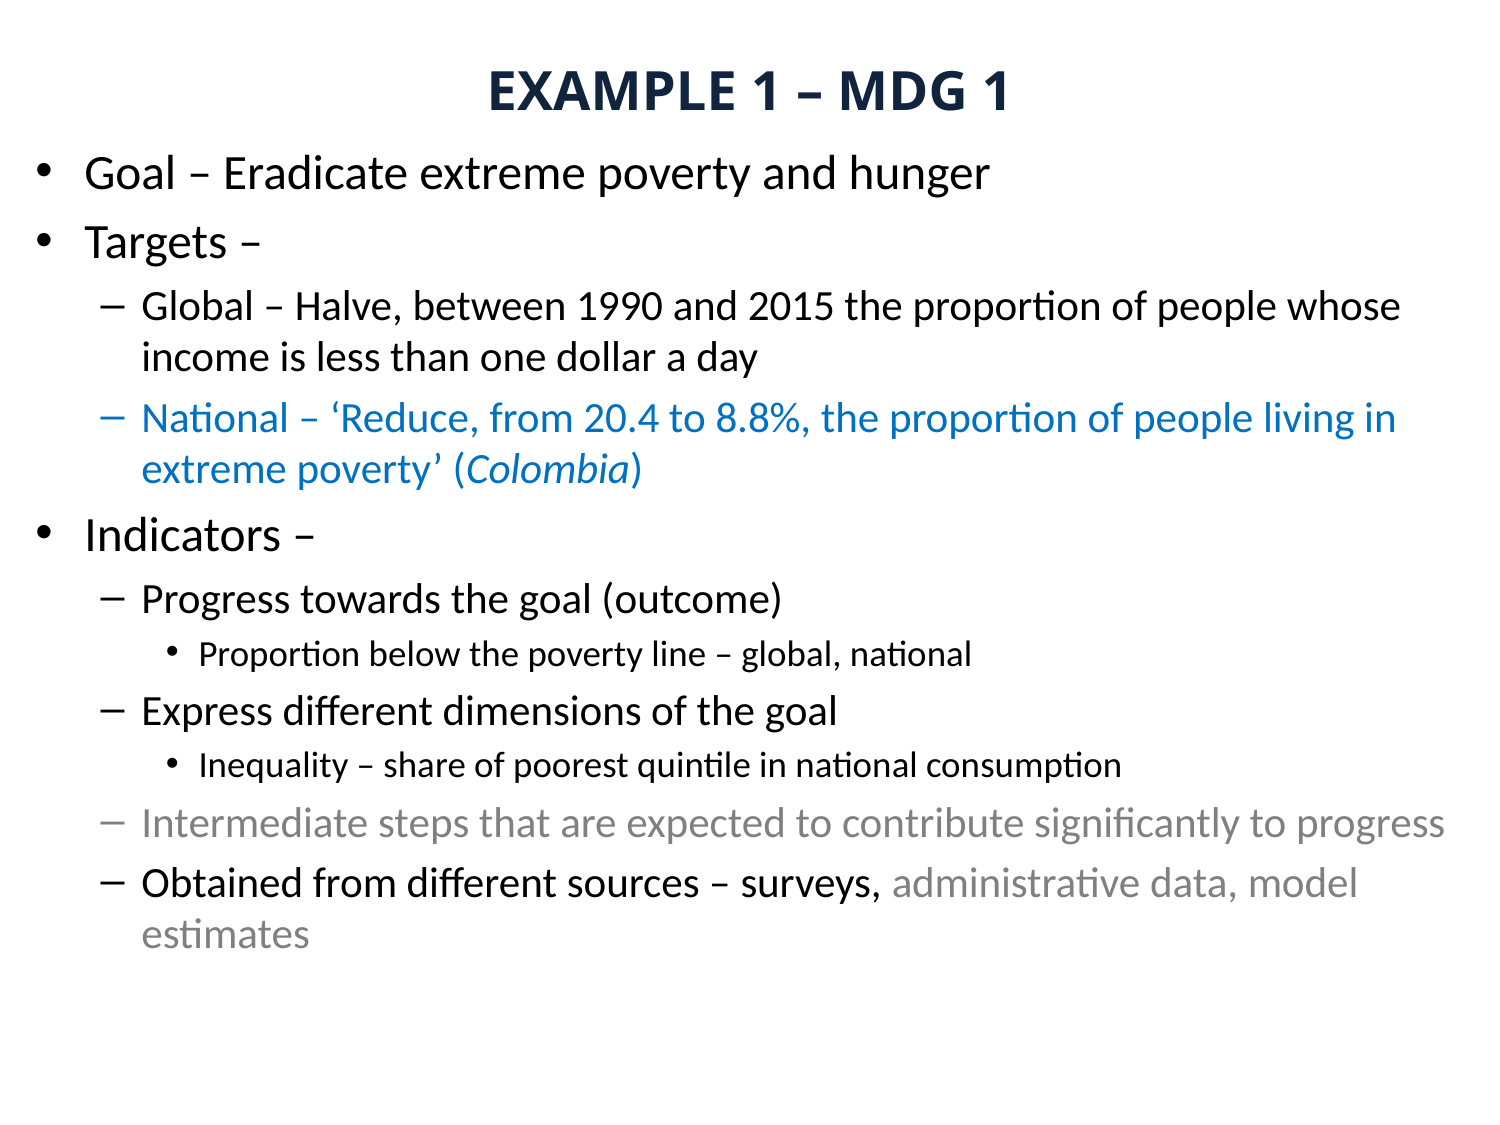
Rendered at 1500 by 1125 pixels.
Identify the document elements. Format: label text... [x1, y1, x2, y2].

list Goal – Eradicate extreme poverty and hunger Targets – Global – Halve, between 1990 and 2015 the proportion of people whose income is less than one dollar a day National – ‘Reduce, from 20.4 to 8.8%, the proportion of people living in extreme poverty’ (Colombia) Indicators – Progress towards the goal (outcome) Proportion below the poverty line – global, national Express different dimensions of the goal Inequality – share of poorest quintile in national consumption Intermediate steps that are expected to contribute significantly to progress Obtained from different sources – surveys, administrative data, model estimates [20, 132, 1475, 1005]
title EXAMPLE 1 – MDG 1 [0, 45, 1500, 133]
